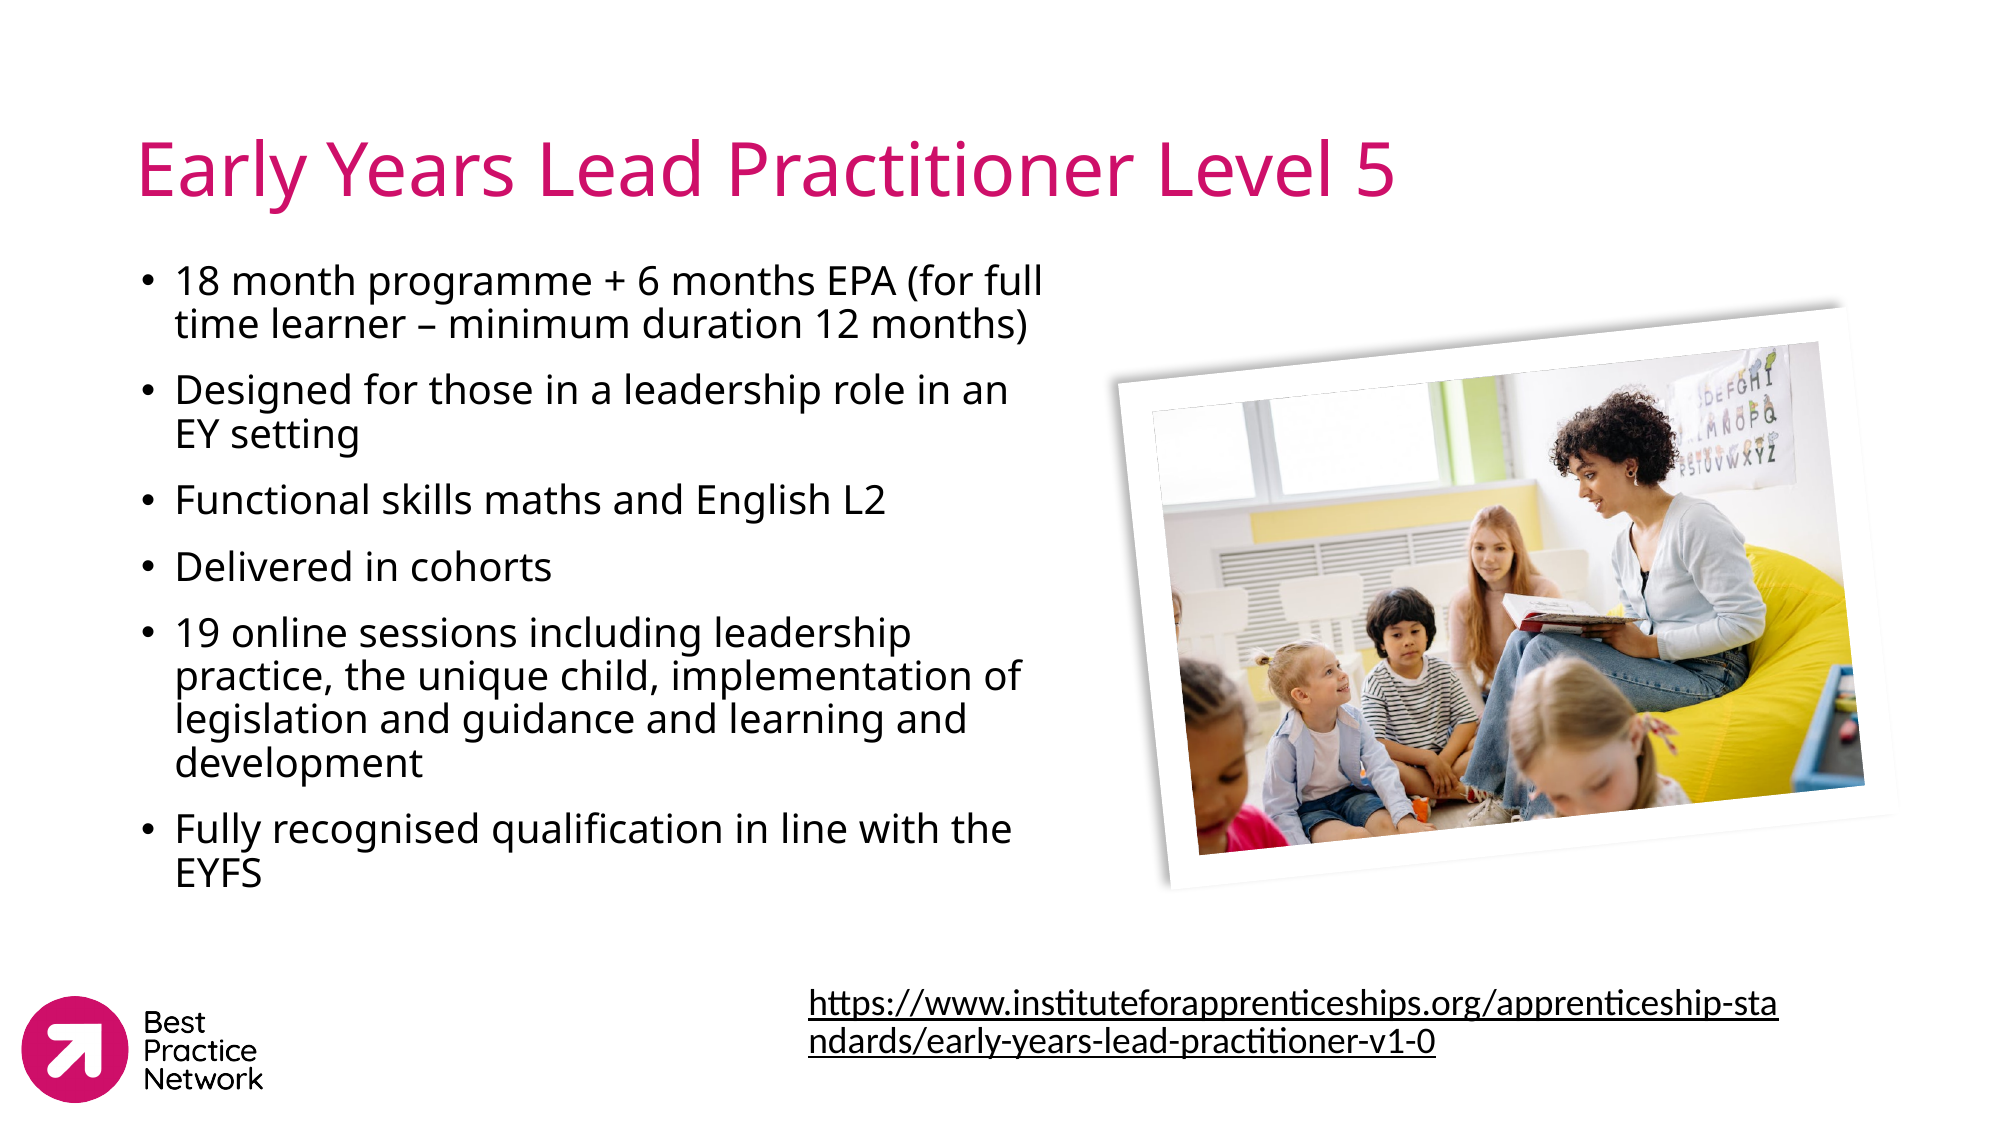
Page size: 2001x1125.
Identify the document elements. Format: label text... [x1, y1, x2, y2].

picture [1154, 342, 1864, 855]
title Early Years Lead Practitioner Level 5 [120, 63, 1846, 281]
list 18 month programme + 6 months EPA (for full time learner – minimum duration 12 months) Designed for those in a leadership role in an EY setting Functional skills maths and English L2 Delivered in cohorts 19 online sessions including leadership practice, the unique child, implementation of legislation and guidance and learning and development Fully recognised qualification in line with the EYFS [117, 253, 1071, 925]
text_box https://www.instituteforapprenticeships.org/apprenticeship-standards/early-years-lead-practitioner-v1-0 [793, 970, 1794, 1076]
picture [0, 974, 285, 1125]
